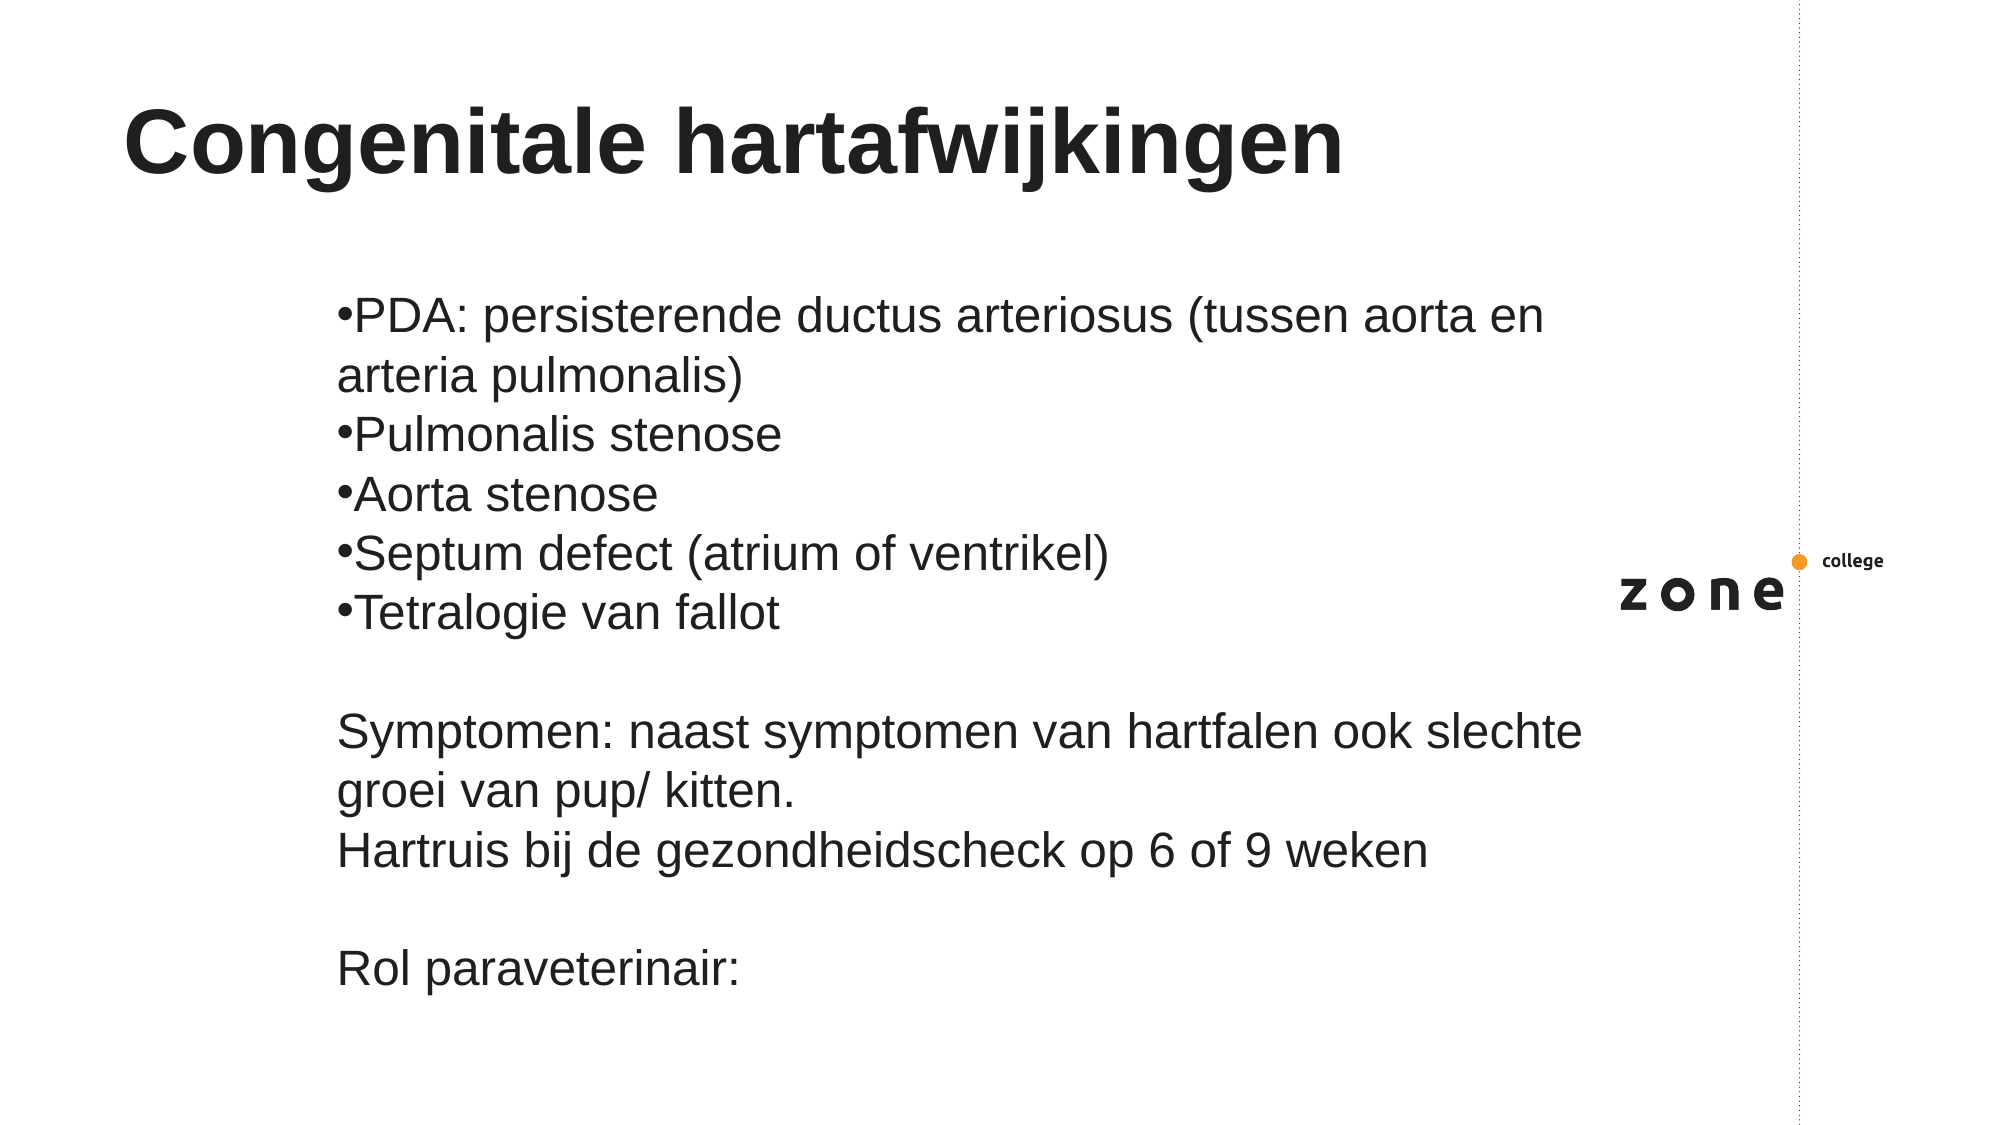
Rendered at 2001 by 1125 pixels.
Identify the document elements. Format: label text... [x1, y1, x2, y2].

picture [1596, 0, 2001, 1125]
title Congenitale hartafwijkingen [124, 94, 1607, 272]
list PDA: persisterende ductus arteriosus (tussen aorta en arteria pulmonalis) Pulmonalis stenose Aorta stenose Septum defect (atrium of ventrikel) Tetralogie van fallot Symptomen: naast symptomen van hartfalen ook slechte groei van pup/ kitten. Hartruis bij de gezondheidscheck op 6 of 9 weken Rol paraveterinair: [336, 283, 1607, 998]
